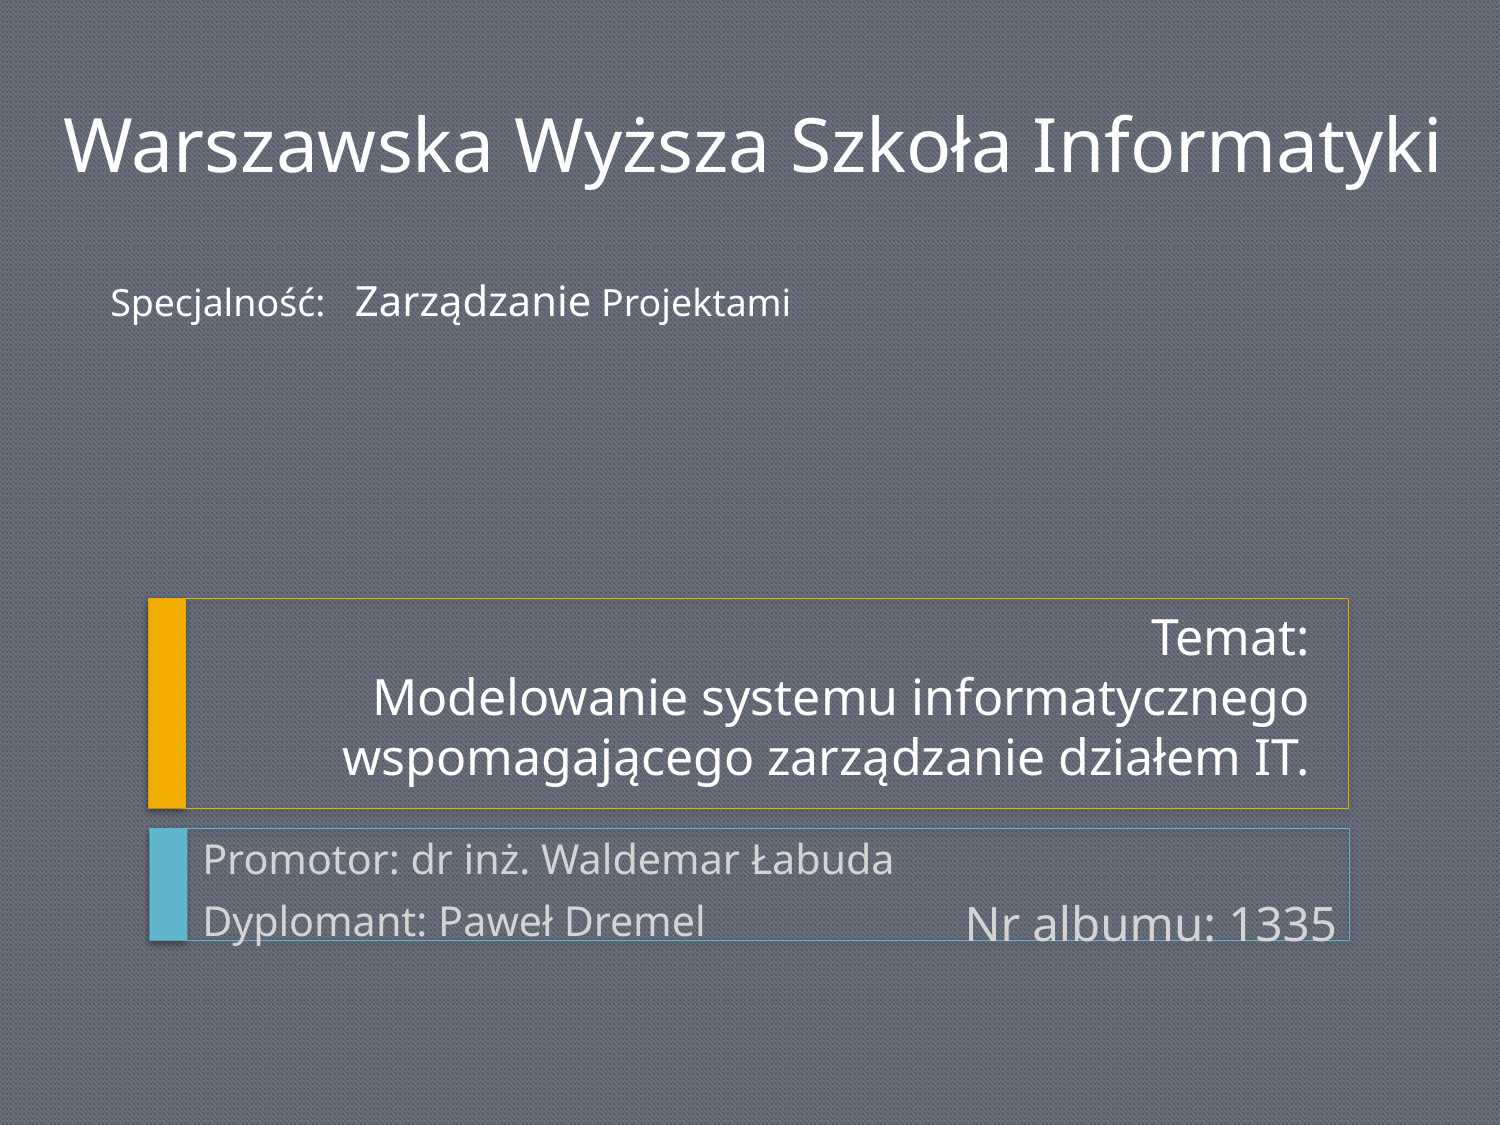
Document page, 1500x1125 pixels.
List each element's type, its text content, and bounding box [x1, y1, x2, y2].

text_box Specjalność: Zarządzanie Projektami [95, 267, 807, 332]
text_box Promotor: dr inż. Waldemar Łabuda Dyplomant: Paweł Dremel [187, 825, 968, 953]
text_box Warszawska Wyższa Szkoła Informatyki [48, 89, 1459, 195]
title Temat: Modelowanie systemu informatycznego wspomagającego zarządzanie działem IT. [183, 597, 1325, 823]
subtitle Nr albumu: 1335 [946, 886, 1353, 965]
